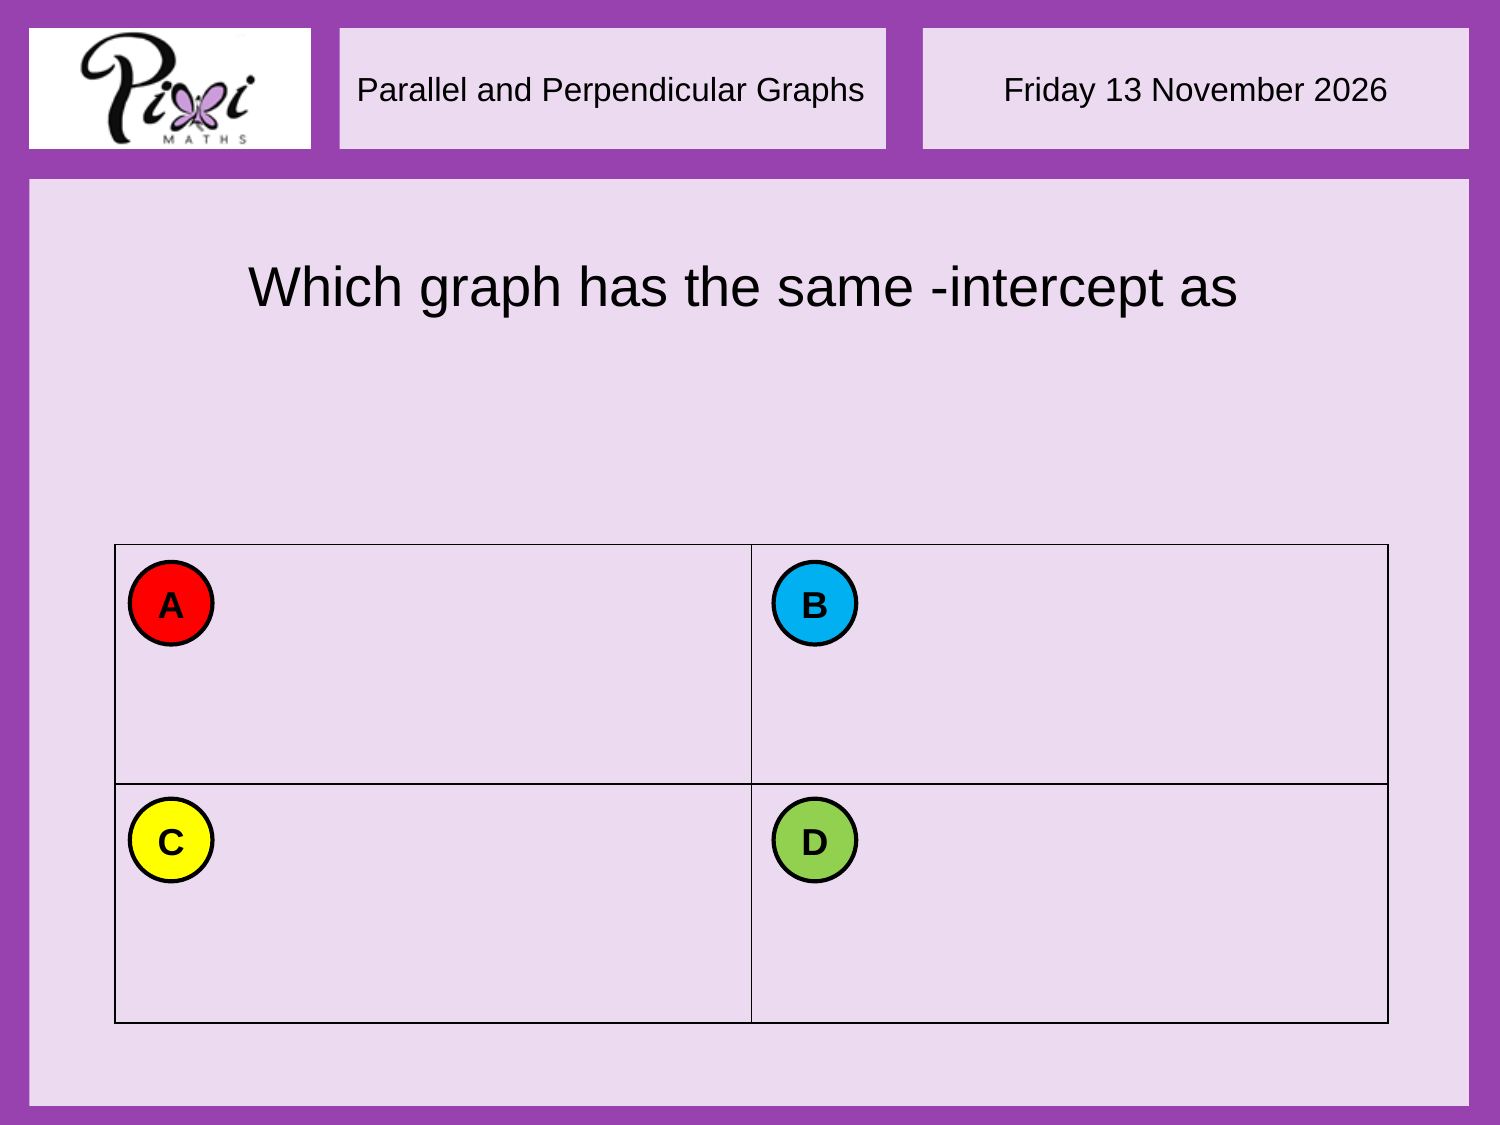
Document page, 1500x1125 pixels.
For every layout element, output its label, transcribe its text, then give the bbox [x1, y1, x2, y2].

text_box D [771, 796, 859, 884]
text_box A [127, 559, 215, 647]
picture [0, 0, 1500, 1125]
text_box C [127, 796, 215, 884]
text_box B [771, 559, 859, 647]
